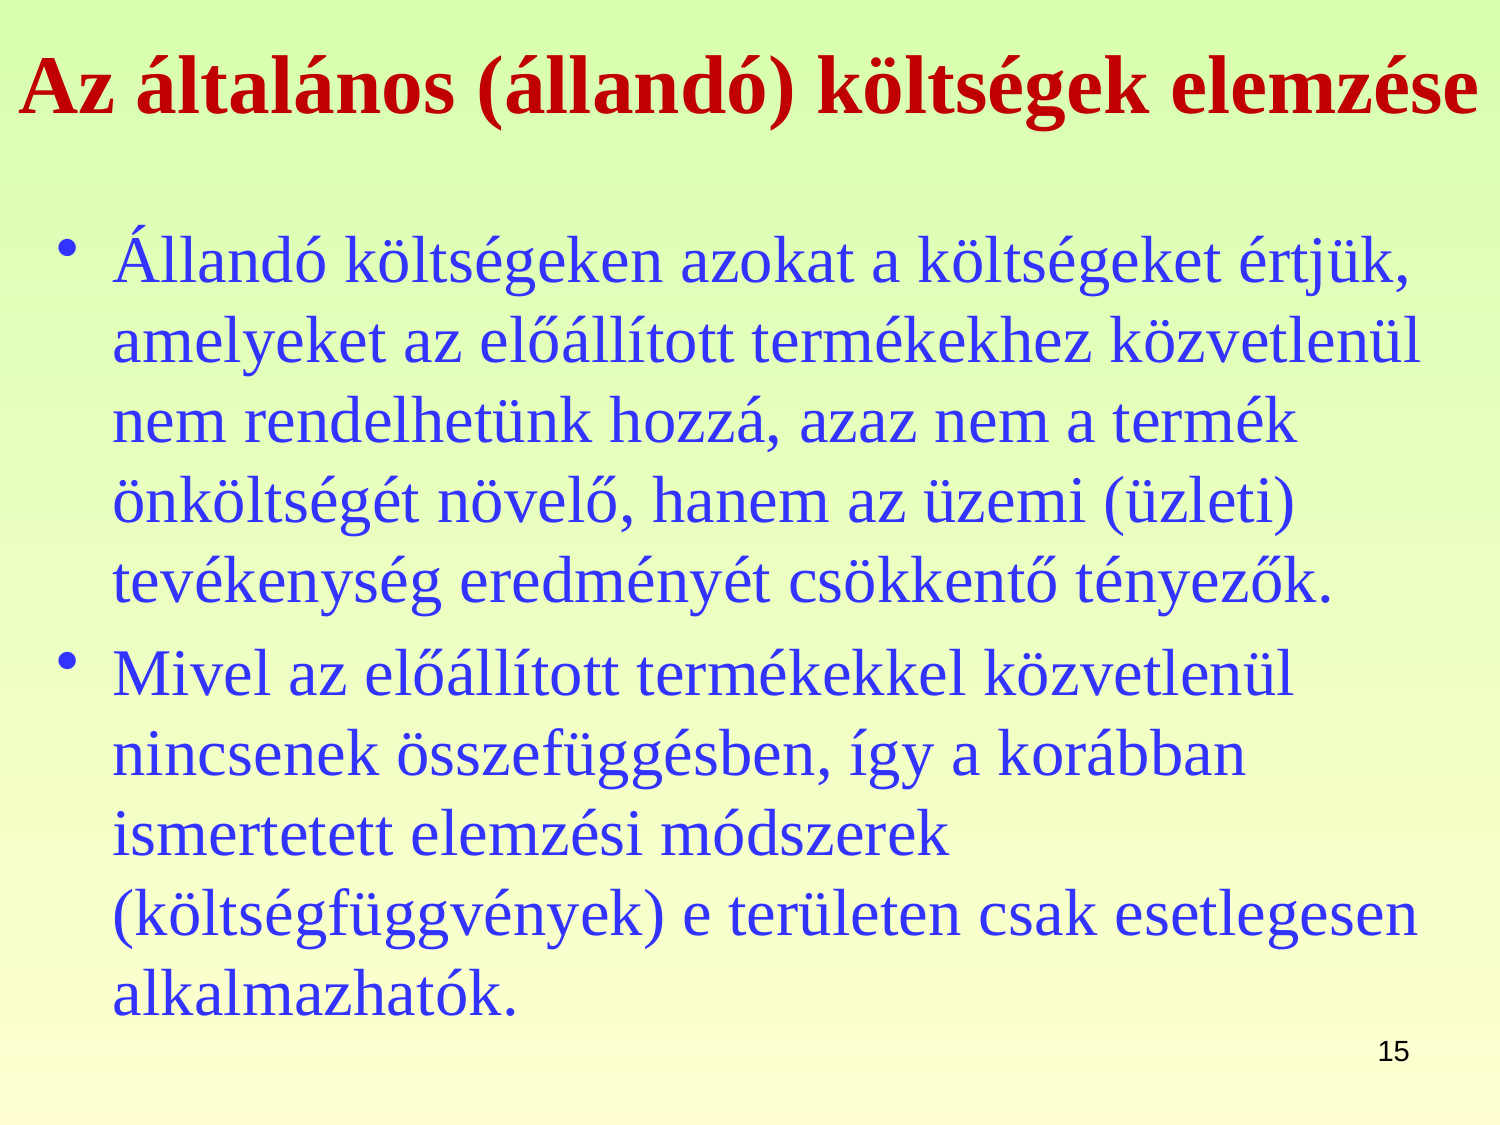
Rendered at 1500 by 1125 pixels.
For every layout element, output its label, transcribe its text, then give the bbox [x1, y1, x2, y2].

list Állandó költségeken azokat a költségeket értjük, amelyeket az előállított termékekhez közvetlenül nem rendelhetünk hozzá, azaz nem a termék önköltségét növelő, hanem az üzemi (üzleti) tevékenység eredményét csökkentő tényezők. Mivel az előállított termékekkel közvetlenül nincsenek összefüggésben, így a korábban ismertetett elemzési módszerek (költségfüggvények) e területen csak esetlegesen alkalmazhatók. [40, 207, 1471, 1125]
slide_number 15 [1074, 1024, 1426, 1103]
title Az általános (állandó) költségek elemzése [0, 0, 1500, 162]
